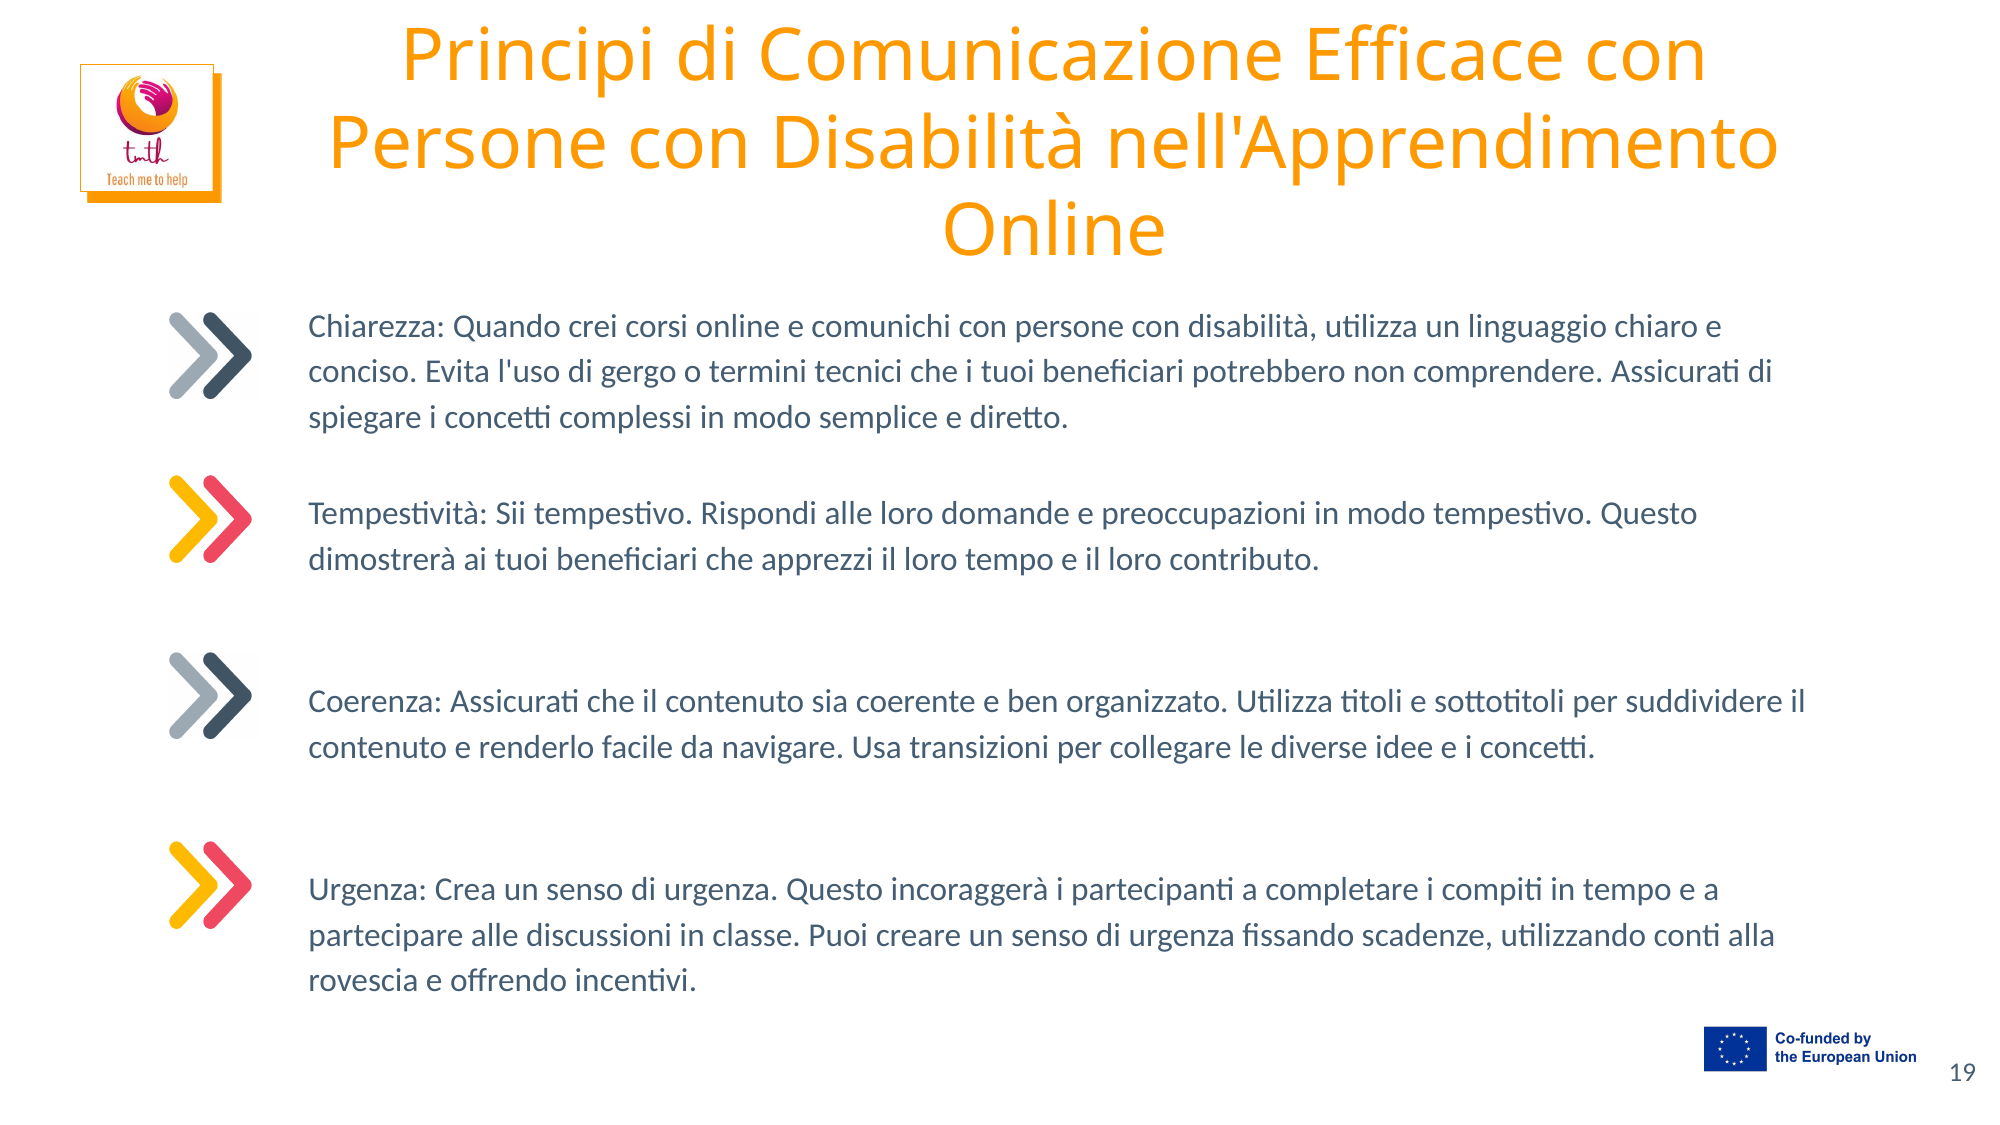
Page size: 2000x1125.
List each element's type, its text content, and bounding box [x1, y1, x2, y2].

picture [170, 839, 261, 931]
picture [81, 65, 213, 191]
picture [170, 473, 261, 565]
list Chiarezza: Quando crei corsi online e comunichi con persone con disabilità, utilizza un linguaggio chiaro e conciso. Evita l'uso di gergo o termini tecnici che i tuoi beneficiari potrebbero non comprendere. Assicurati di spiegare i concetti complessi in modo semplice e diretto. Tempestività: Sii tempestivo. Rispondi alle loro domande e preoccupazioni in modo tempestivo. Questo dimostrerà ai tuoi beneficiari che apprezzi il loro tempo e il loro contributo. Coerenza: Assicurati che il contenuto sia coerente e ben organizzato. Utilizza titoli e sottotitoli per suddividere il contenuto e renderlo facile da navigare. Usa transizioni per collegare le diverse idee e i concetti. Urgenza: Crea un senso di urgenza. Questo incoraggerà i partecipanti a completare i compiti in tempo e a partecipare alle discussioni in classe. Puoi creare un senso di urgenza fissando scadenze, utilizzando conti alla rovescia e offrendo incentivi. [287, 277, 1842, 392]
picture [1704, 1023, 1919, 1075]
picture [170, 650, 261, 742]
slide_number ‹#› [1871, 1038, 1992, 1125]
picture [170, 310, 261, 402]
title Principi di Comunicazione Efficace con Persone con Disabilità nell'Apprendimento Online [254, 76, 1855, 202]
